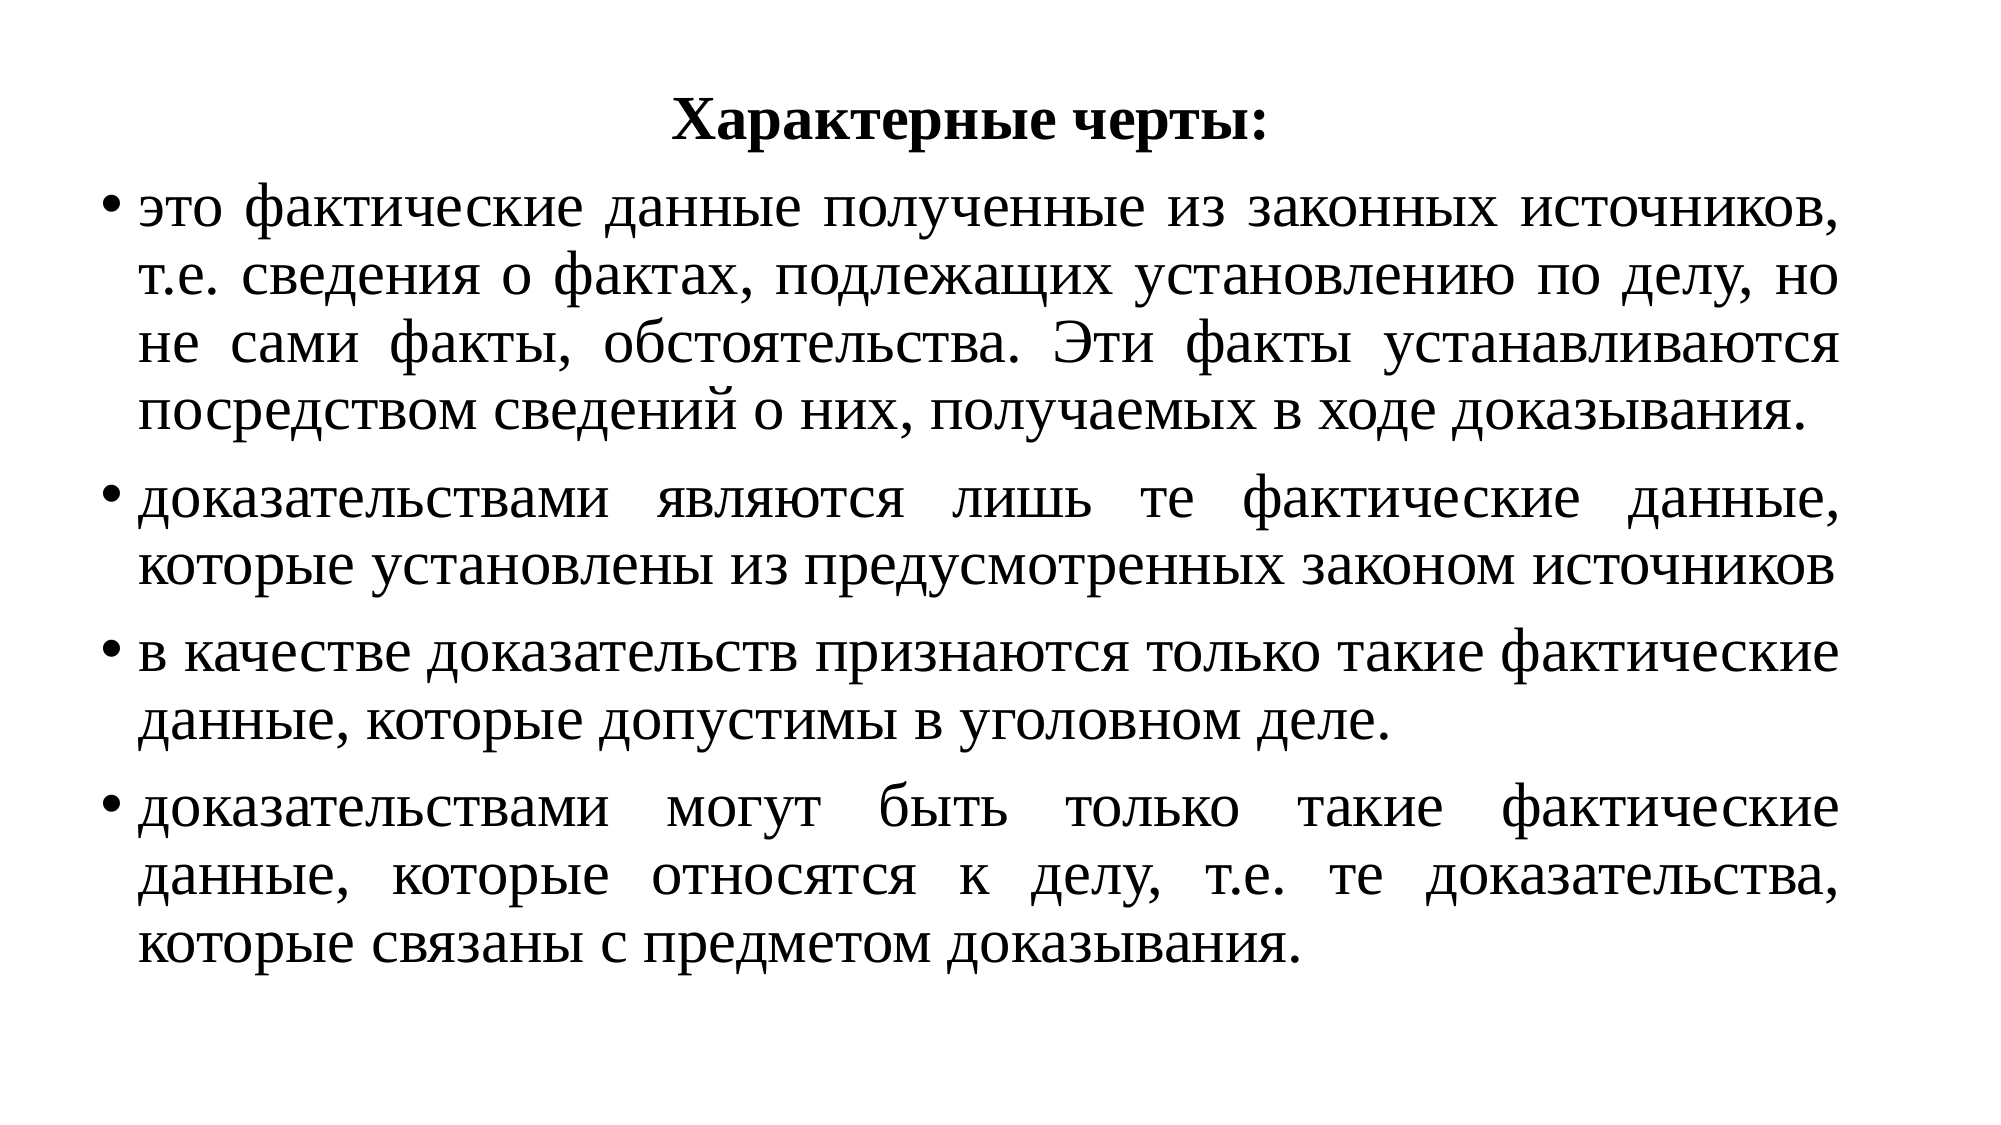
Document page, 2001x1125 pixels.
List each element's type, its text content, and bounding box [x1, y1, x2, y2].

list Характерные черты: это фактические данные полученные из законных источников, т.е. сведения о фактах, подлежащих установлению по делу, но не сами факты, обстоятельства. Эти факты устанавливаются посредством сведений о них, получаемых в ходе доказывания. доказательствами являются лишь те фактические данные, которые установлены из предусмотренных законом источников в качестве доказательств признаются только такие фактические данные, которые допустимы в уголовном деле. доказательствами могут быть только такие фактические данные, которые относятся к делу, т.е. те доказательства, которые связаны с предметом доказывания. [85, 77, 1857, 1010]
